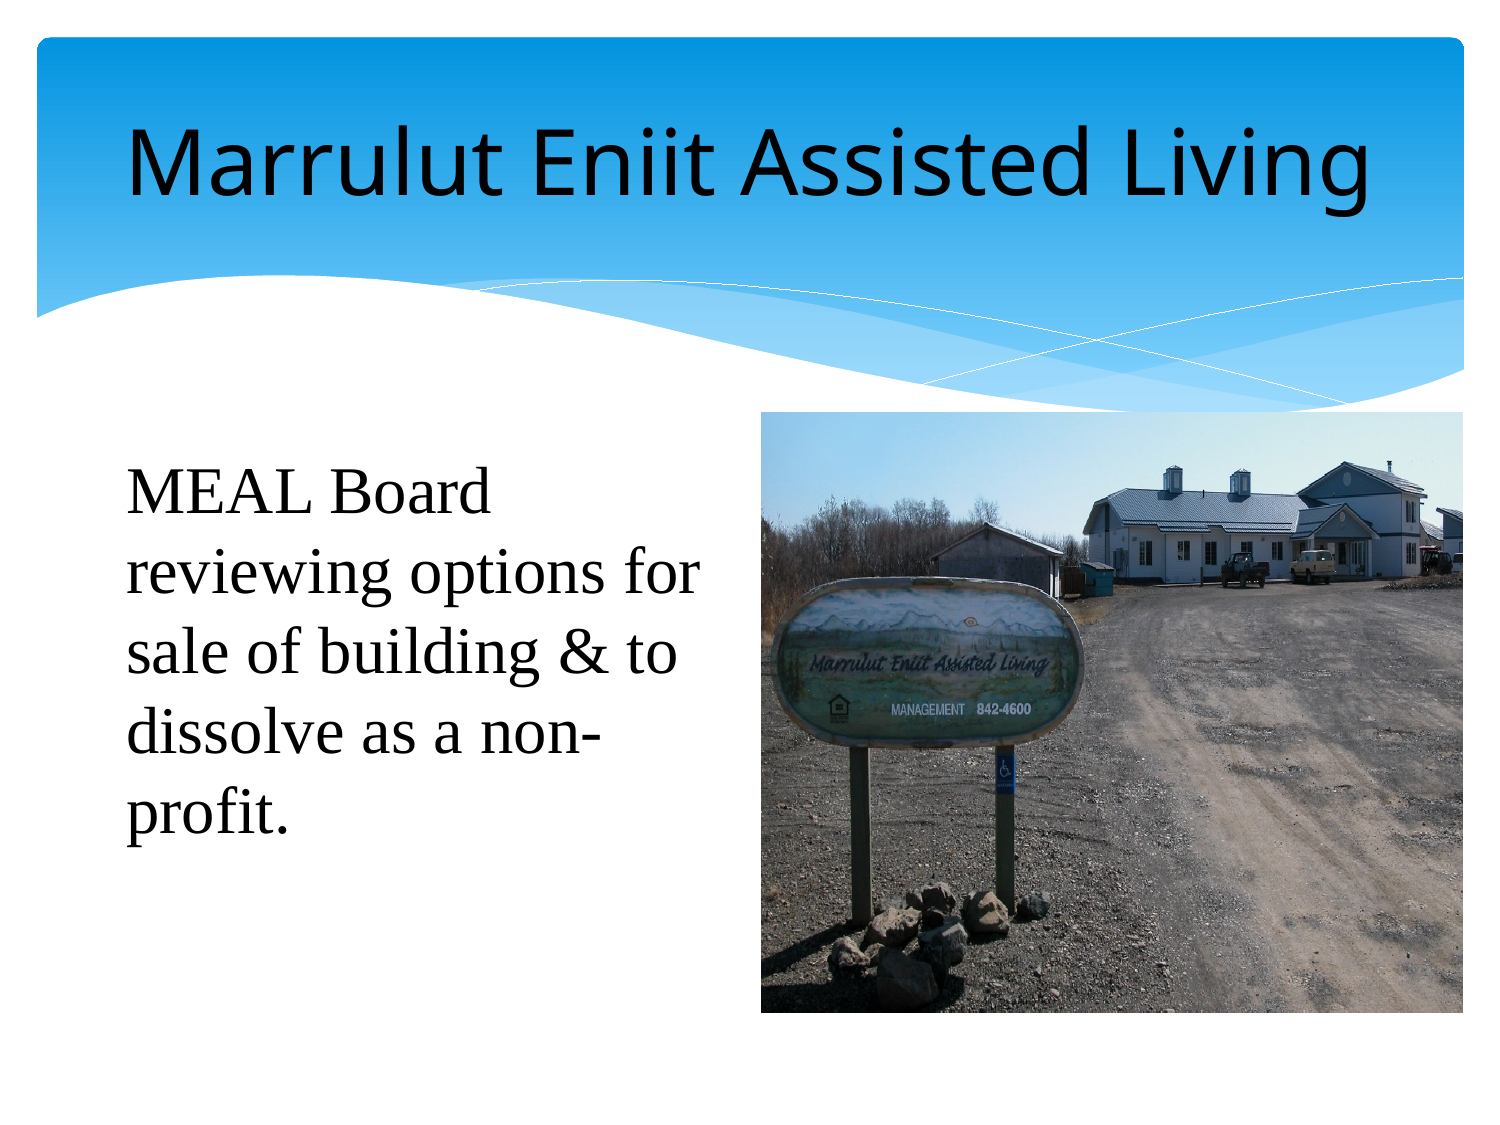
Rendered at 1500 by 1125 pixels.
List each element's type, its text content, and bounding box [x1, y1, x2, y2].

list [761, 412, 1463, 1013]
title Marrulut Eniit Assisted Living [75, 55, 1425, 261]
list MEAL Board reviewing options for sale of building & to dissolve as a non-profit. [111, 439, 738, 1005]
